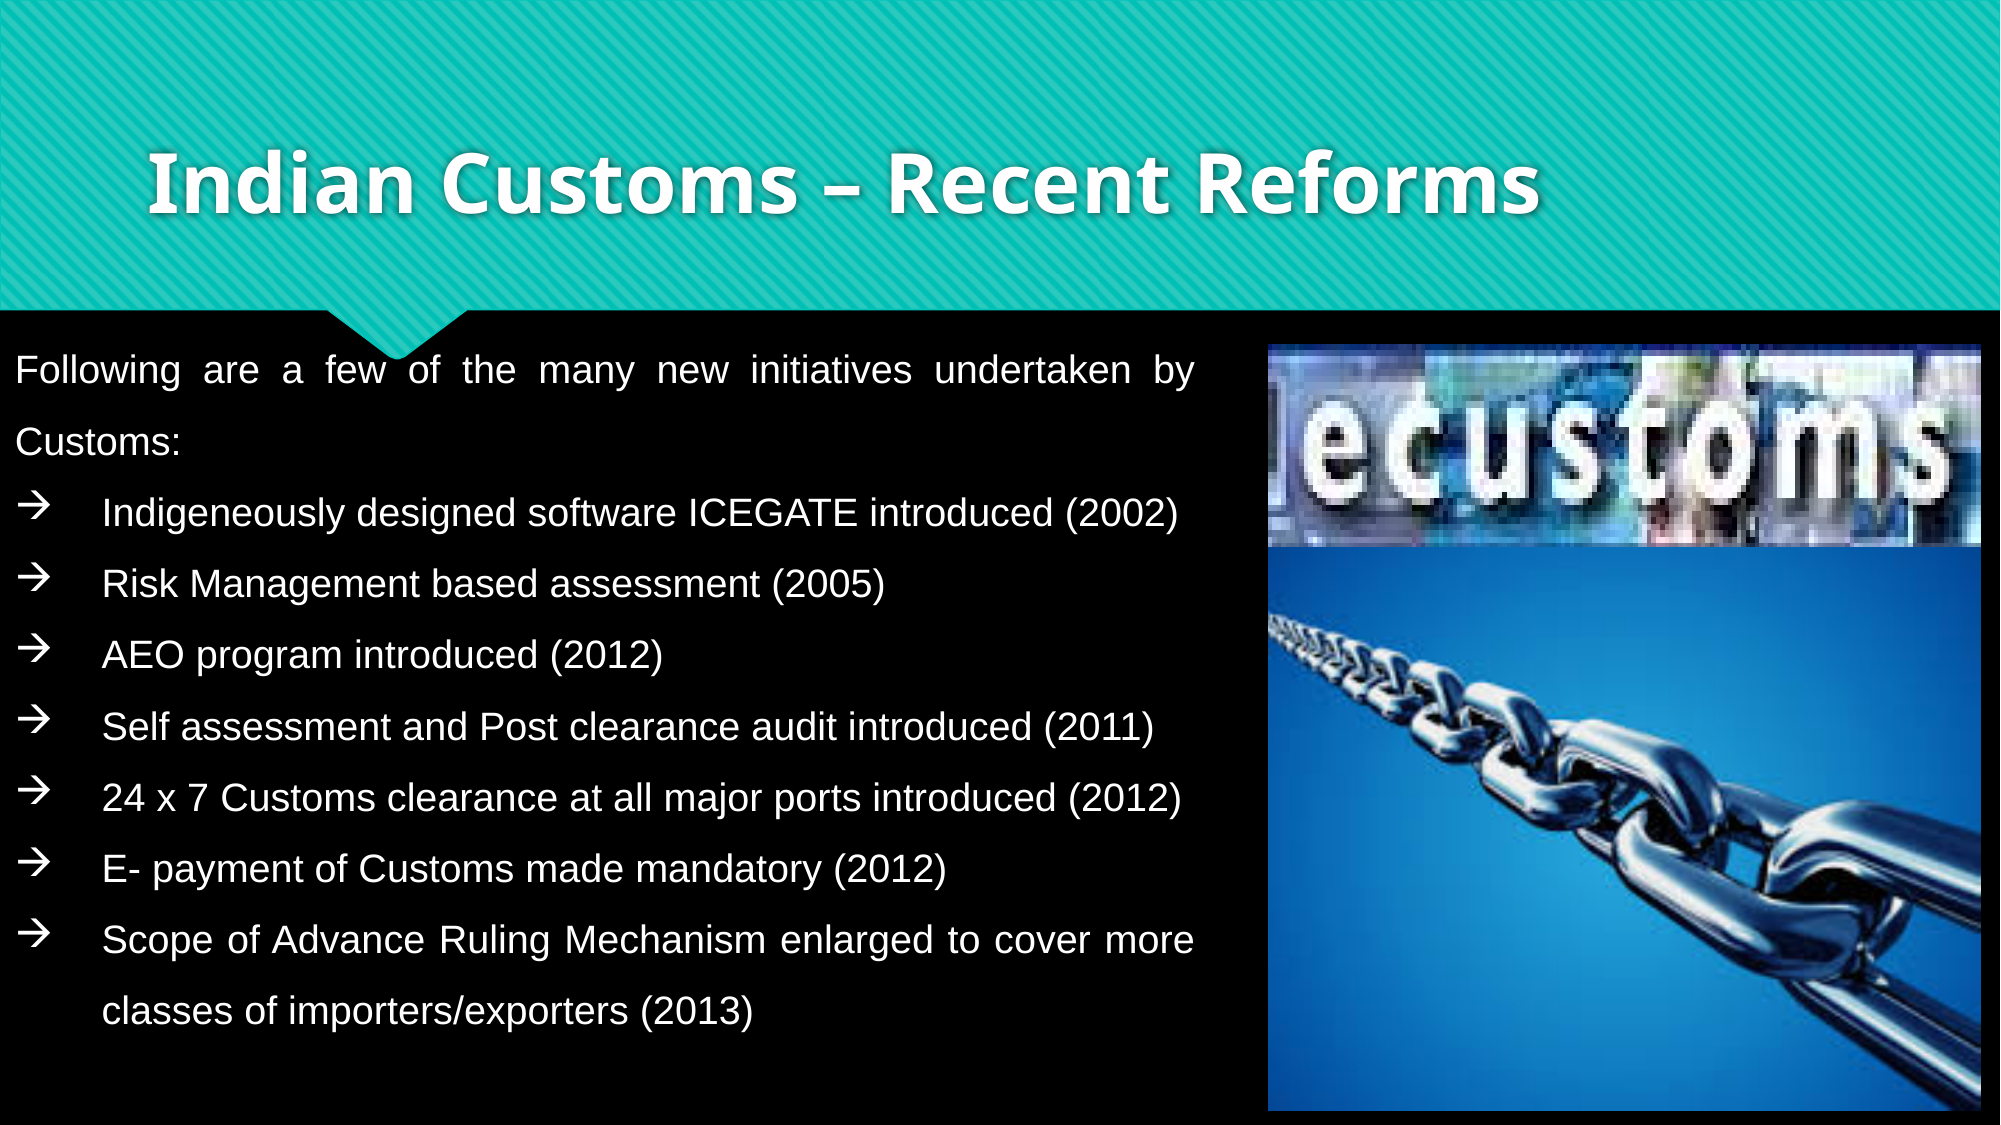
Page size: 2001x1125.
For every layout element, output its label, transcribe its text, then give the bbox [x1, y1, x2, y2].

title Indian Customs – Recent Reforms [132, 52, 1868, 238]
text_box Following are a few of the many new initiatives undertaken by Customs: Indigeneously designed software ICEGATE introduced (2002) Risk Management based assessment (2005) AEO program introduced (2012) Self assessment and Post clearance audit introduced (2011) 24 x 7 Customs clearance at all major ports introduced (2012) E- payment of Customs made mandatory (2012) Scope of Advance Ruling Mechanism enlarged to cover more classes of importers/exporters (2013) [0, 313, 1211, 1041]
picture [1268, 343, 1982, 1112]
